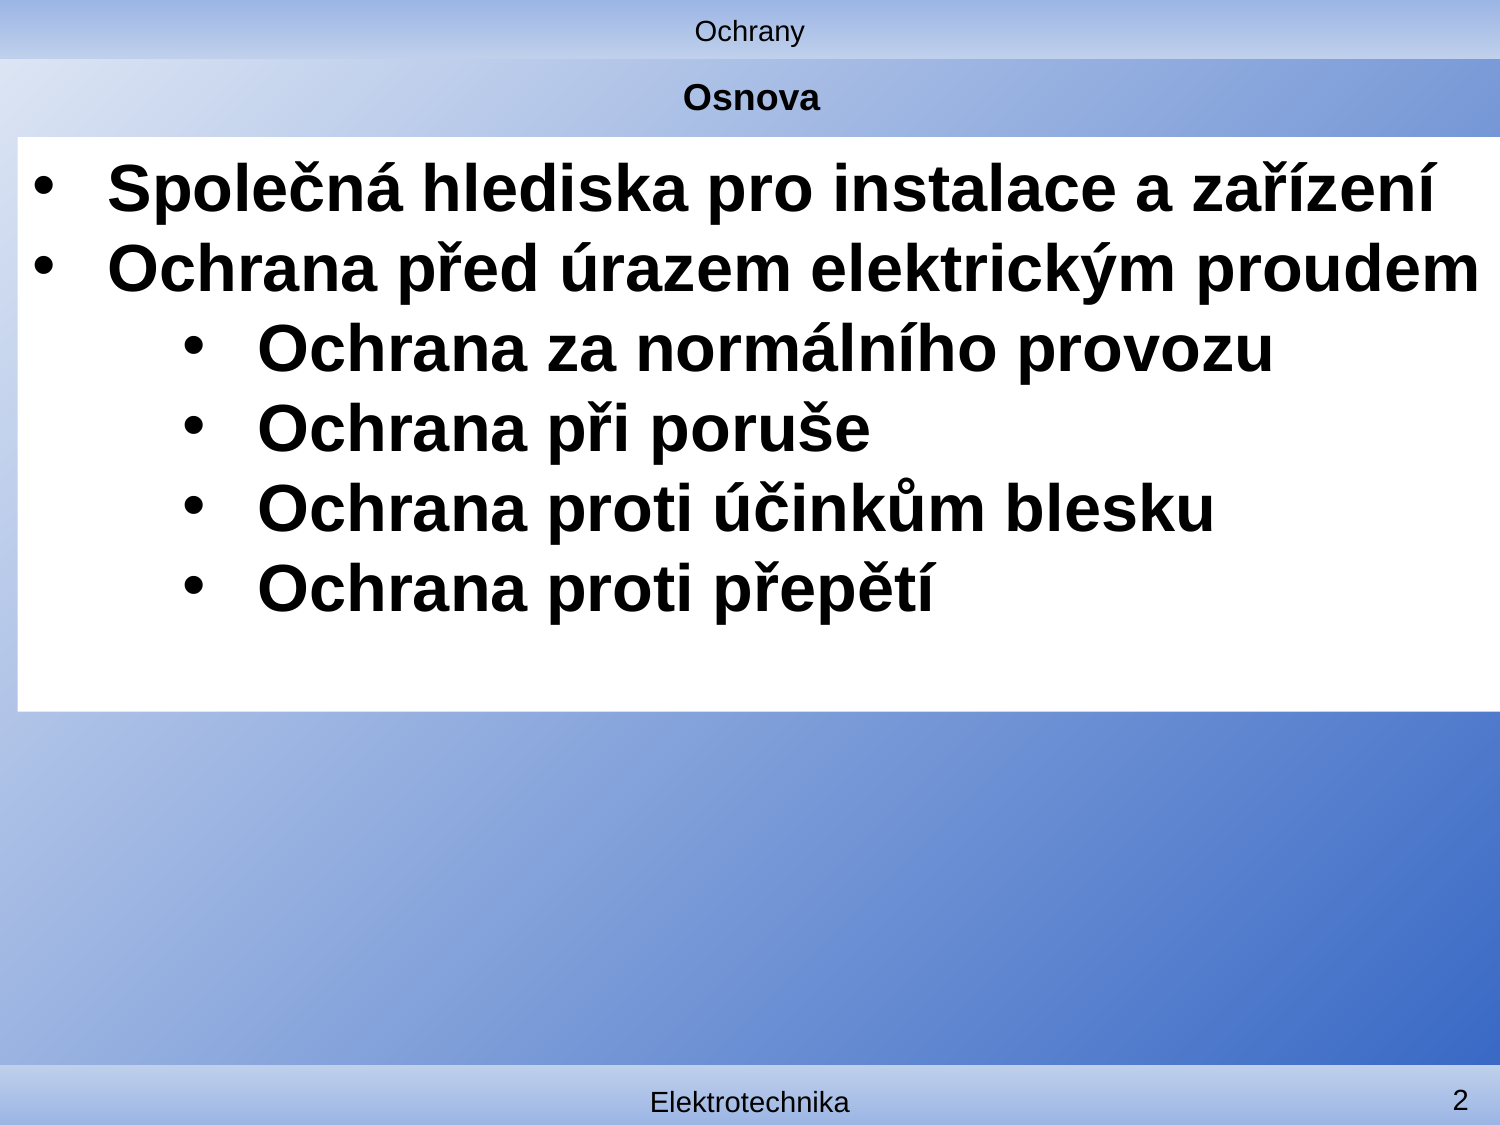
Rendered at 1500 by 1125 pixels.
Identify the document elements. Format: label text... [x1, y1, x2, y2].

slide_number Ochrany [0, 0, 1500, 59]
slide_number 2 [1399, 1063, 1484, 1124]
title Osnova [76, 65, 1427, 127]
text_box Společná hlediska pro instalace a zařízení Ochrana před úrazem elektrickým proudem Ochrana za normálního provozu Ochrana při poruše Ochrana proti účinkům blesku Ochrana proti přepětí [17, 137, 1500, 712]
footer Elektrotechnika [0, 1065, 1500, 1125]
